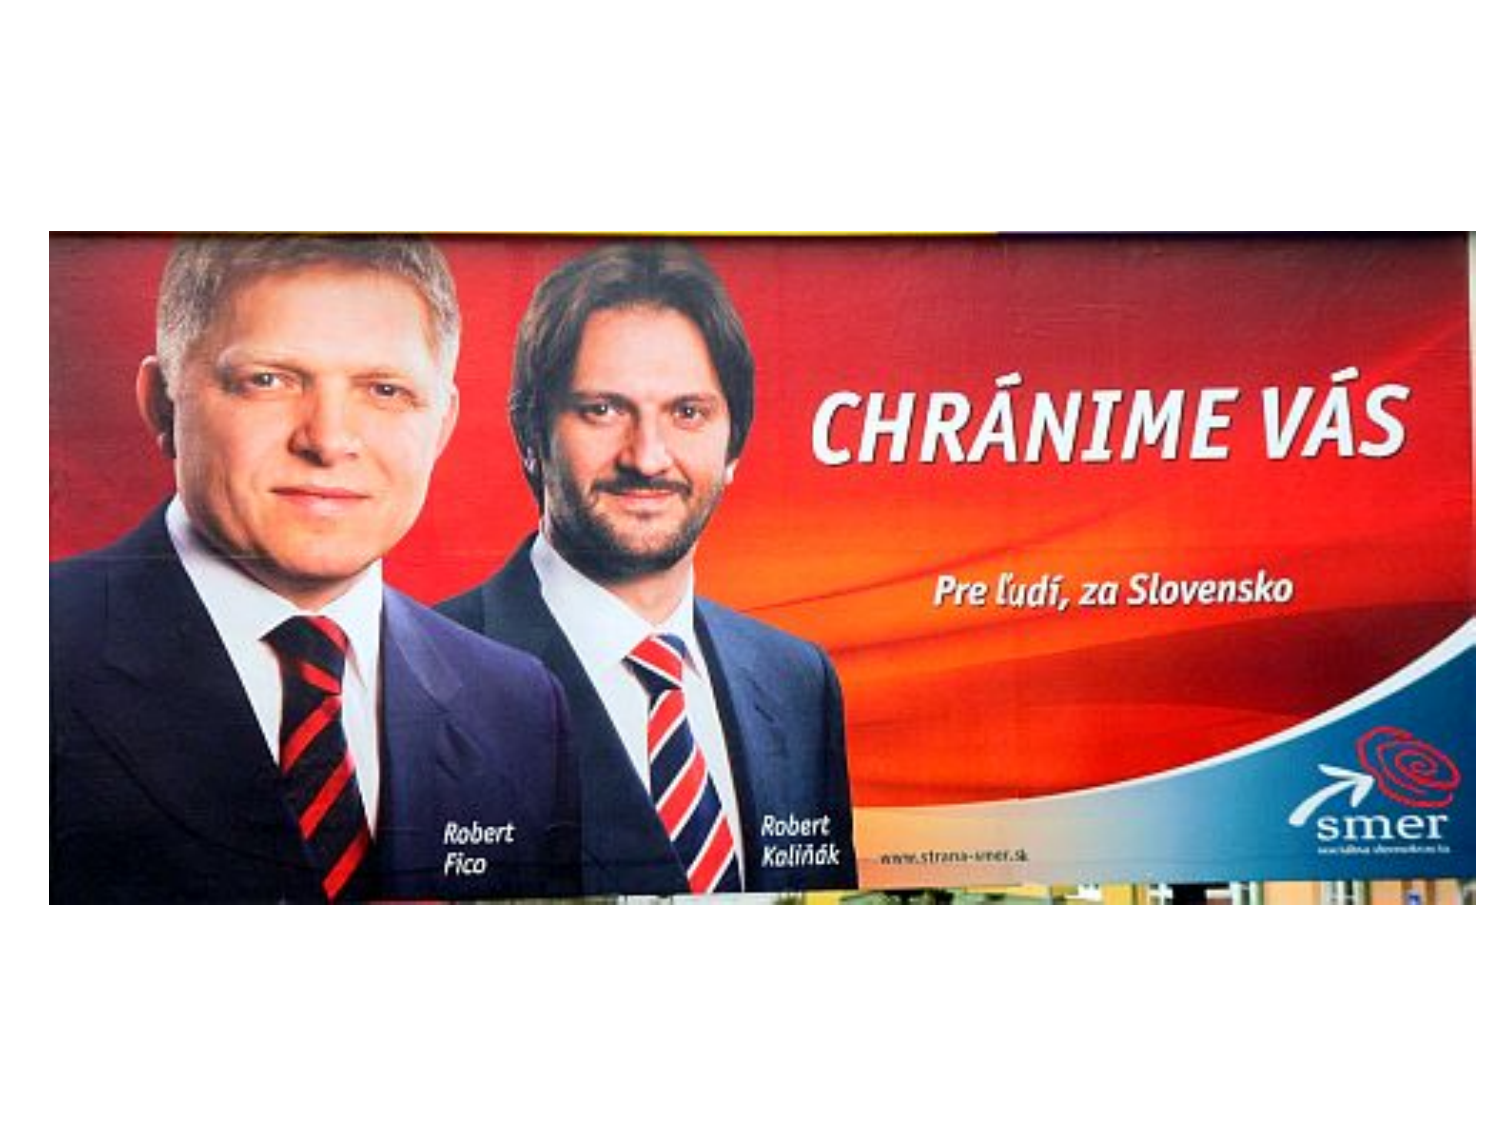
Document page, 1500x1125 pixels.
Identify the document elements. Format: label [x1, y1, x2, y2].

picture [48, 231, 1476, 906]
